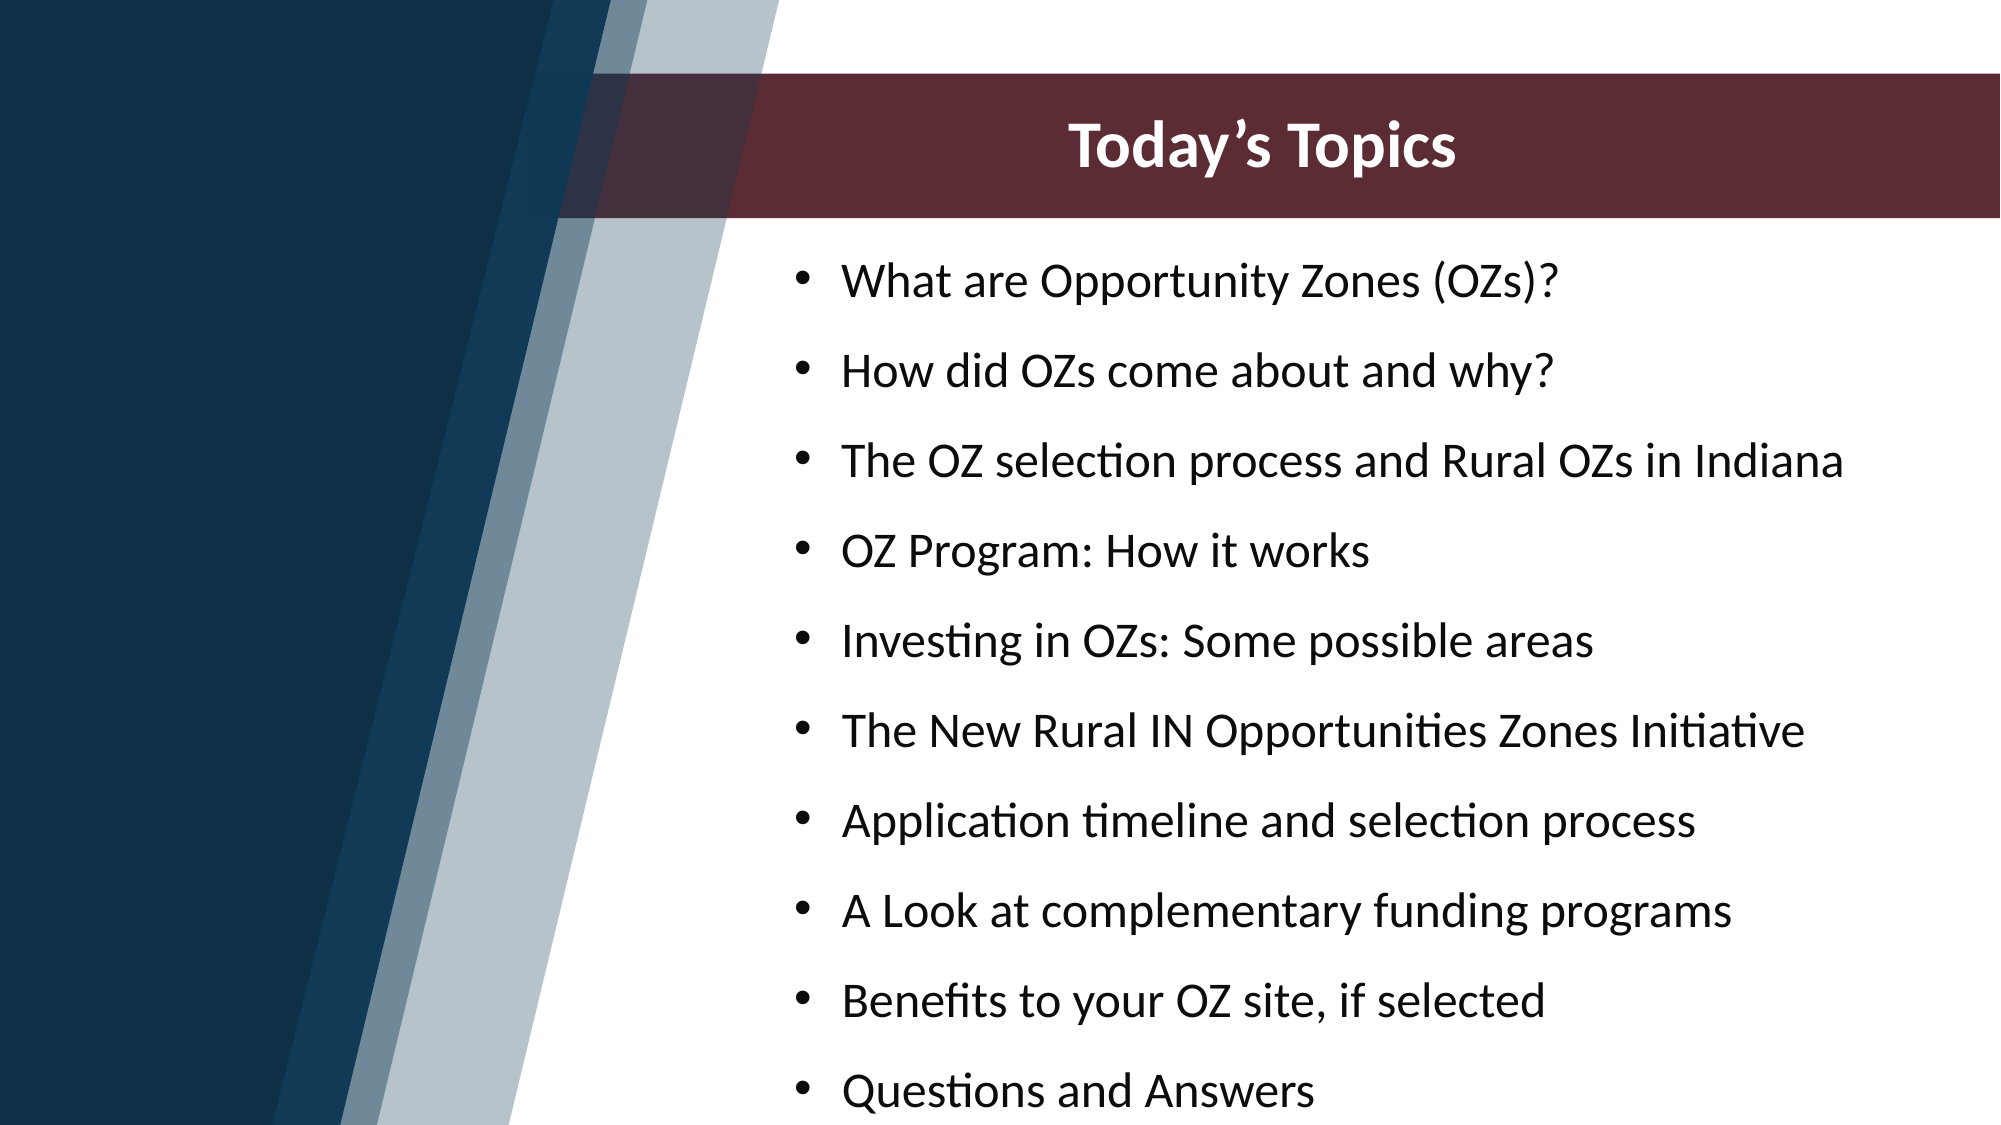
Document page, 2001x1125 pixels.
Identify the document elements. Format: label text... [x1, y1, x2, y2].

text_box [0, 0, 780, 1125]
title Today’s Topics [784, 73, 2000, 210]
text_box What are Opportunity Zones (OZs)? How did OZs come about and why? The OZ selection process and Rural OZs in Indiana OZ Program: How it works Investing in OZs: Some possible areas The New Rural IN Opportunities Zones Initiative Application timeline and selection process A Look at complementary funding programs Benefits to your OZ site, if selected Questions and Answers [784, 210, 2000, 1125]
